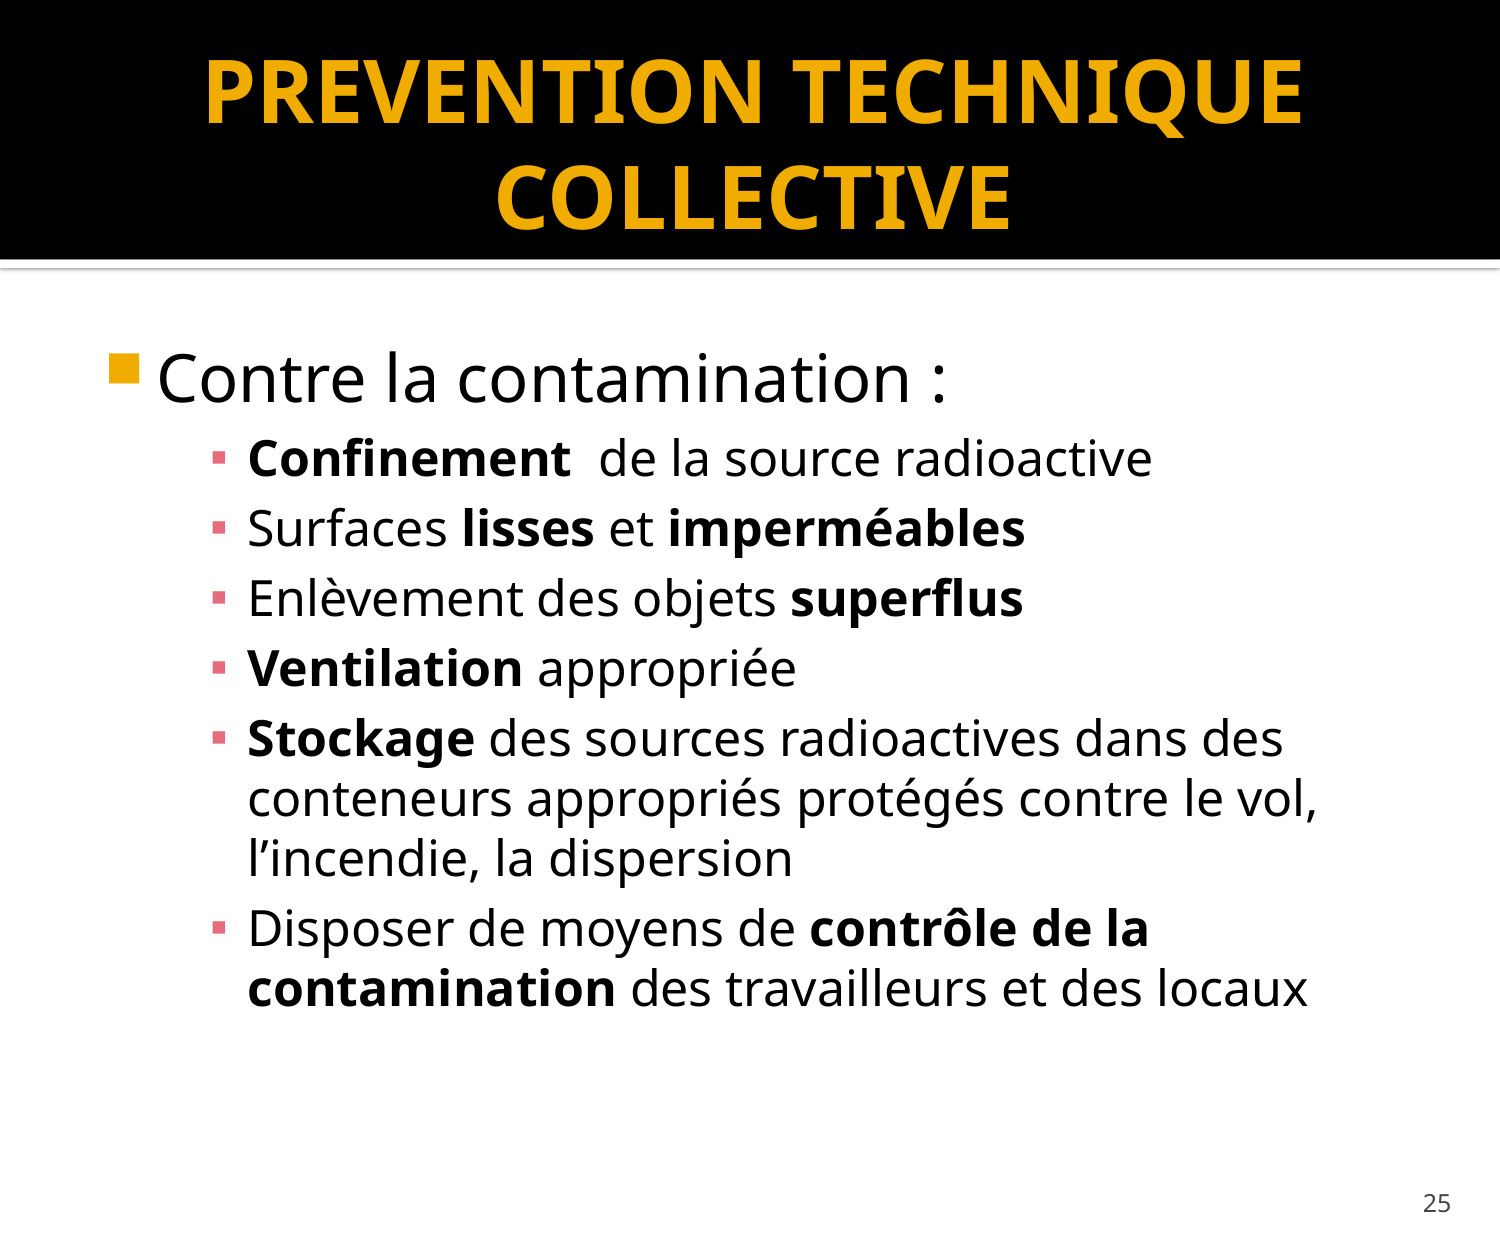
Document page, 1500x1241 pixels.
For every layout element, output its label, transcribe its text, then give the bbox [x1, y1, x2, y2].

slide_number 25 [1345, 1171, 1467, 1222]
title PREVENTION TECHNIQUE COLLECTIVE [75, 28, 1425, 255]
list Contre la contamination : Confinement de la source radioactive Surfaces lisses et imperméables Enlèvement des objets superflus Ventilation appropriée Stockage des sources radioactives dans des conteneurs appropriés protégés contre le vol, l’incendie, la dispersion Disposer de moyens de contrôle de la contamination des travailleurs et des locaux [75, 321, 1425, 1158]
